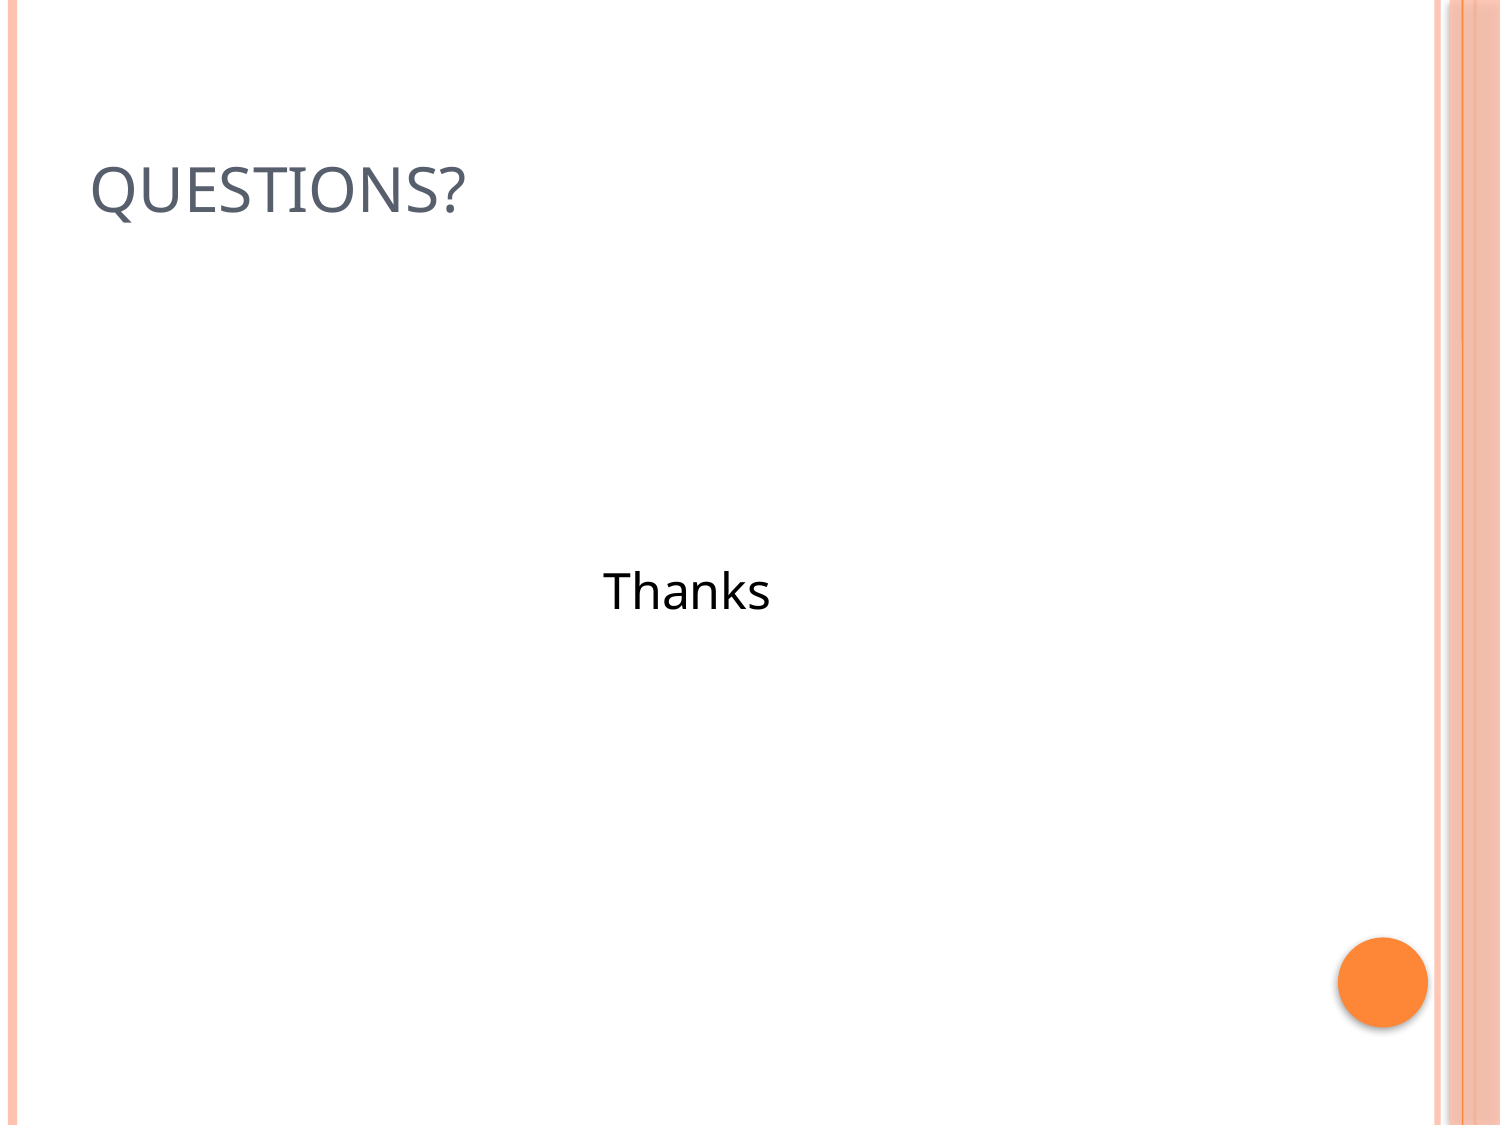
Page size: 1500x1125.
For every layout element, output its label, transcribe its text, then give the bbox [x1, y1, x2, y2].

list Thanks [75, 262, 1300, 1062]
title Questions? [75, 45, 1300, 233]
